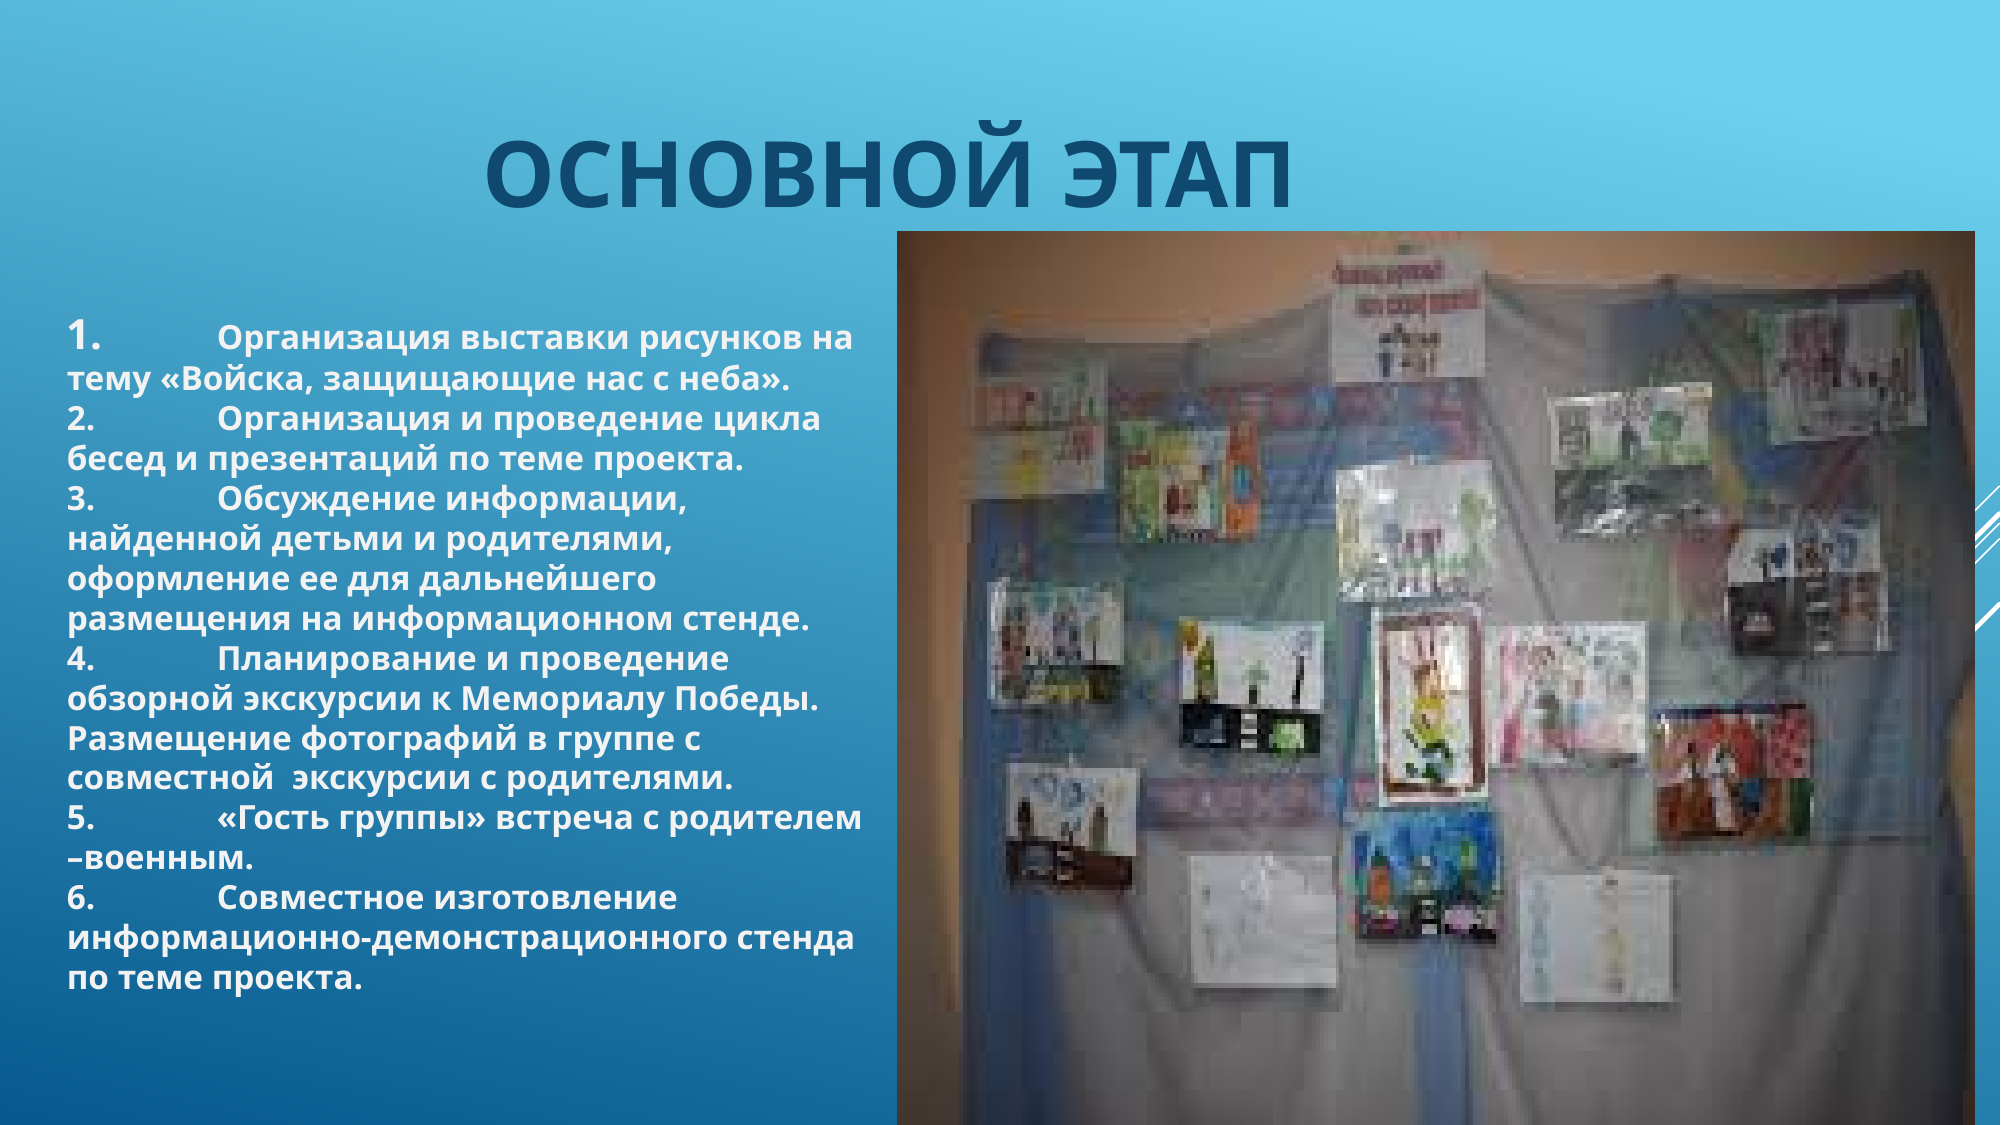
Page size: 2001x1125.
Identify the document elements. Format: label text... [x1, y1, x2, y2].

text_box 1. Организация выставки рисунков на тему «Войска, защищающие нас с неба». 2. Организация и проведение цикла бесед и презентаций по теме проекта. 3. Обсуждение информации, найденной детьми и родителями, оформление ее для дальнейшего размещения на информационном стенде. 4. Планирование и проведение обзорной экскурсии к Мемориалу Победы. Размещение фотографий в группе с совместной экскурсии с родителями. 5. «Гость группы» встреча с родителем –военным. 6. Совместное изготовление информационно-демонстрационного стенда по теме проекта. [52, 299, 896, 1004]
title ОСНОВНОЙ ЭТАП [467, 41, 1559, 299]
picture [896, 231, 1975, 1125]
